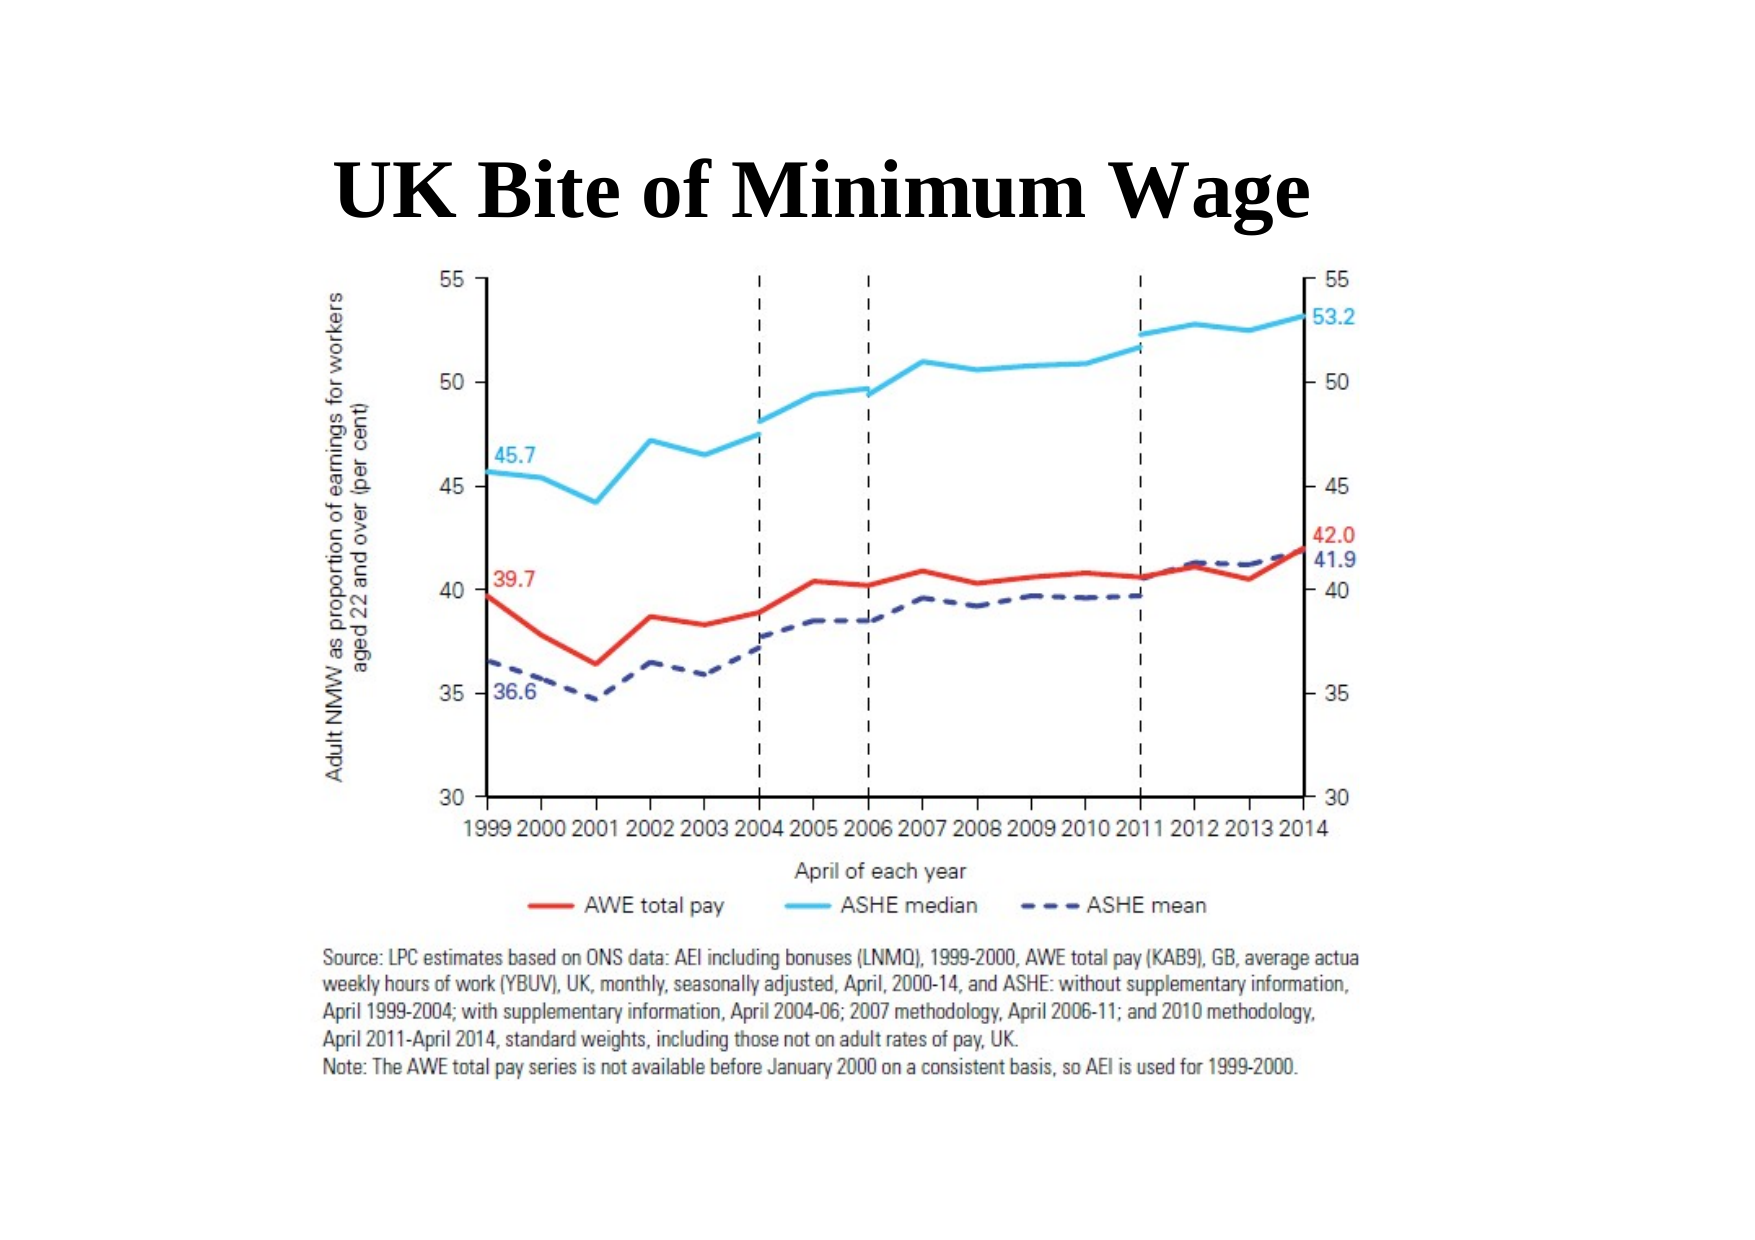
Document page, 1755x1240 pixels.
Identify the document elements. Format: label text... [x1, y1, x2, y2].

text_box [298, 253, 1360, 1081]
title UK Bite of Minimum Wage [248, 108, 1506, 342]
